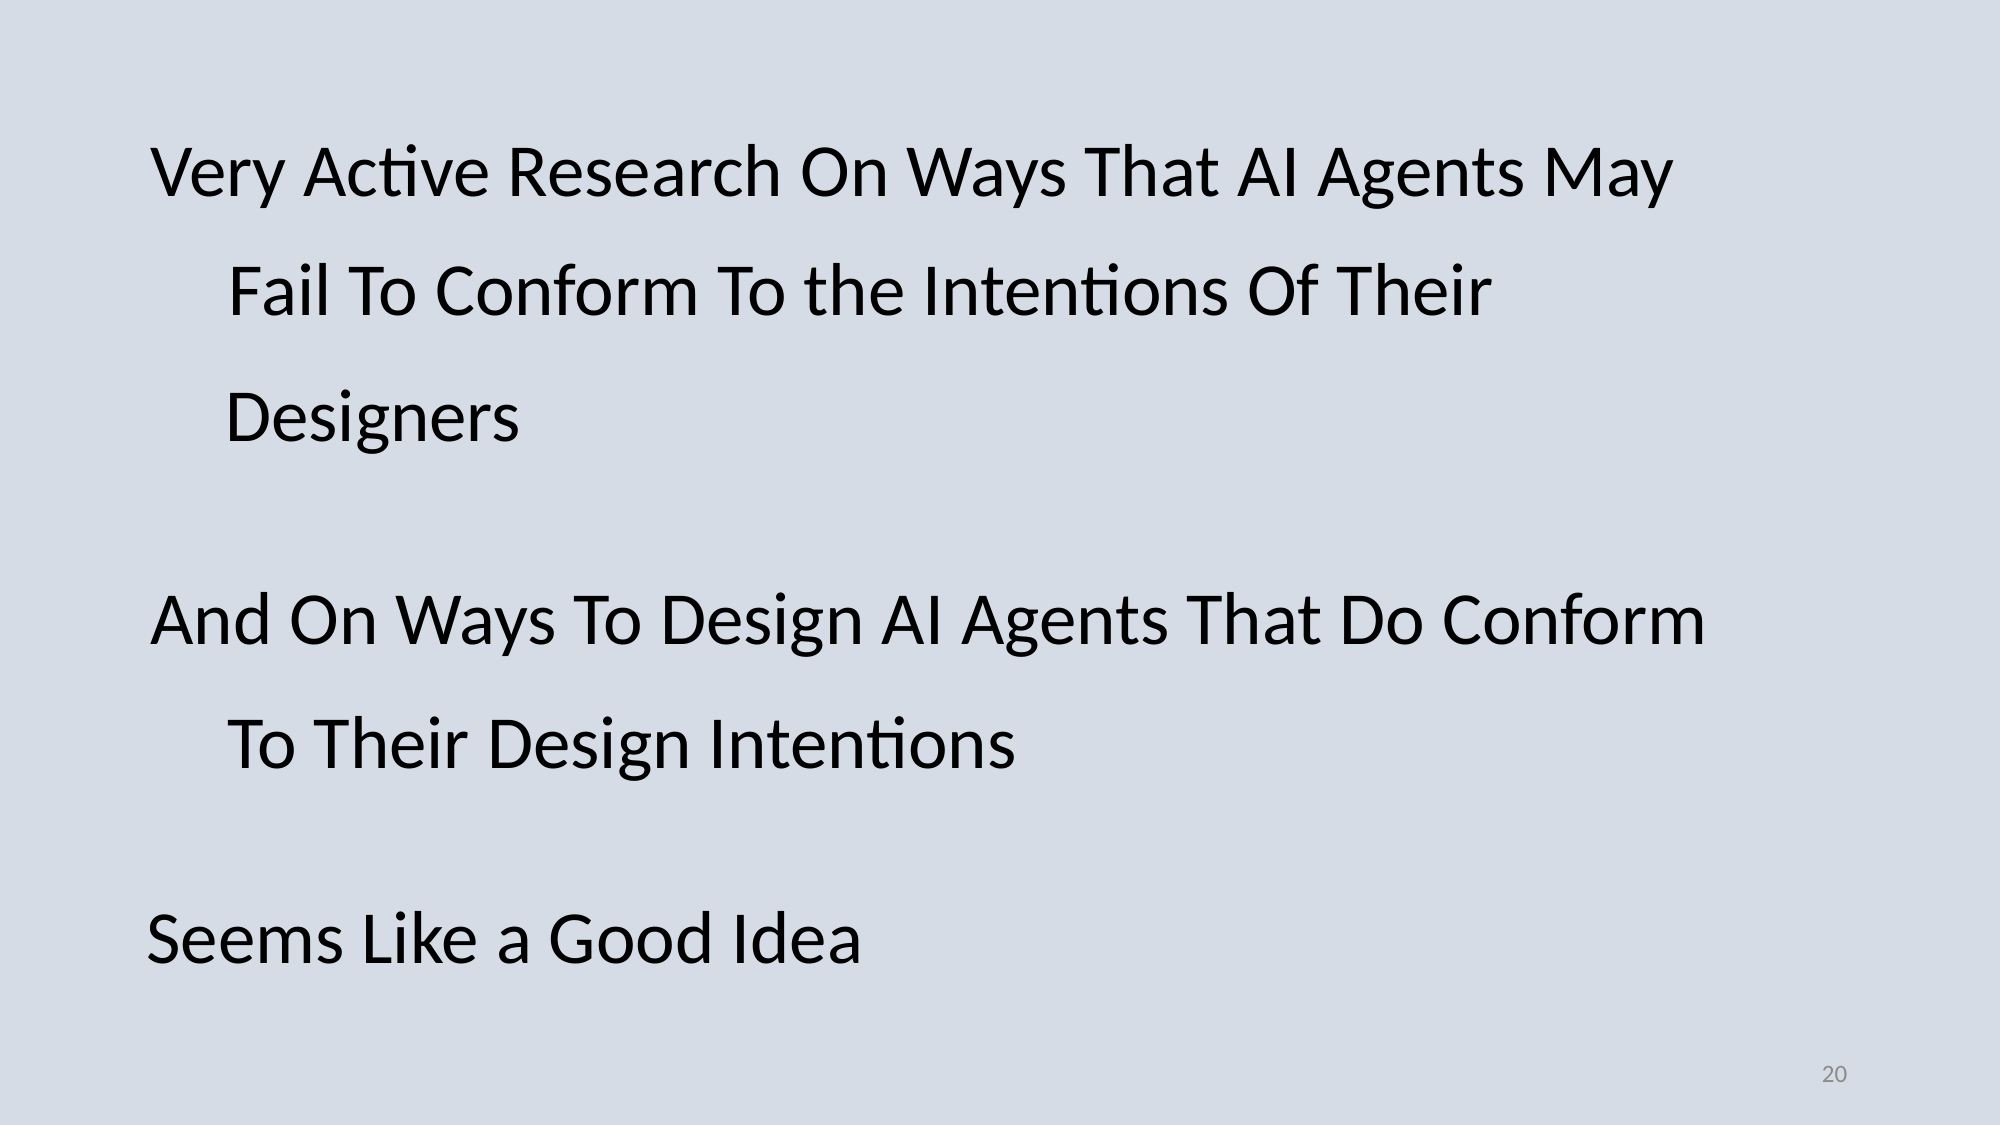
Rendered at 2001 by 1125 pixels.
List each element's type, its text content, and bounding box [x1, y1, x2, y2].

slide_number 20 [1412, 1042, 1863, 1103]
text_box Designers [210, 359, 537, 465]
text_box And On Ways To Design AI Agents That Do Conform [135, 562, 1724, 668]
text_box Fail To Conform To the Intentions Of Their [214, 233, 1510, 338]
text_box Seems Like a Good Idea [131, 880, 879, 986]
text_box To Their Design Intentions [212, 686, 1033, 792]
text_box Very Active Research On Ways That AI Agents May [135, 114, 1691, 219]
